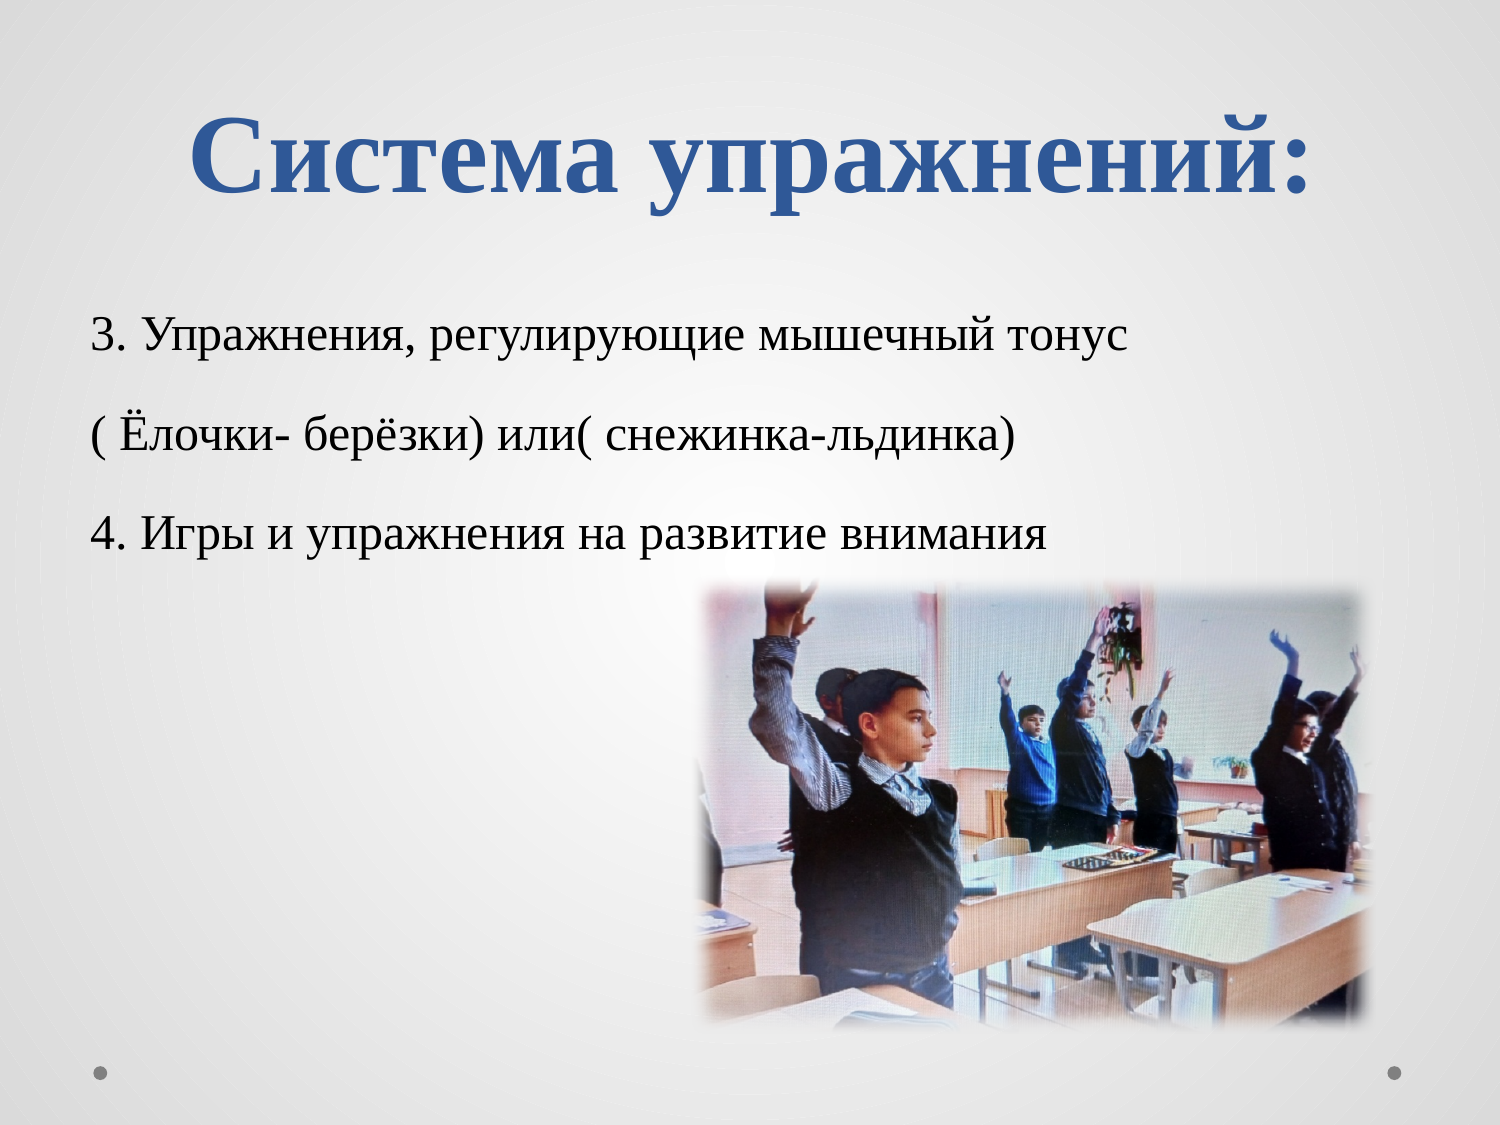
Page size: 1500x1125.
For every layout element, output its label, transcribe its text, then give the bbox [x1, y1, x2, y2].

picture [690, 574, 1377, 1036]
title Система упражнений: [76, 0, 1427, 223]
list 3. Упражнения, регулирующие мышечный тонус ( Ёлочки- берёзки) или( снежинка-льдинка) 4. Игры и упражнения на развитие внимания [75, 262, 1425, 1005]
